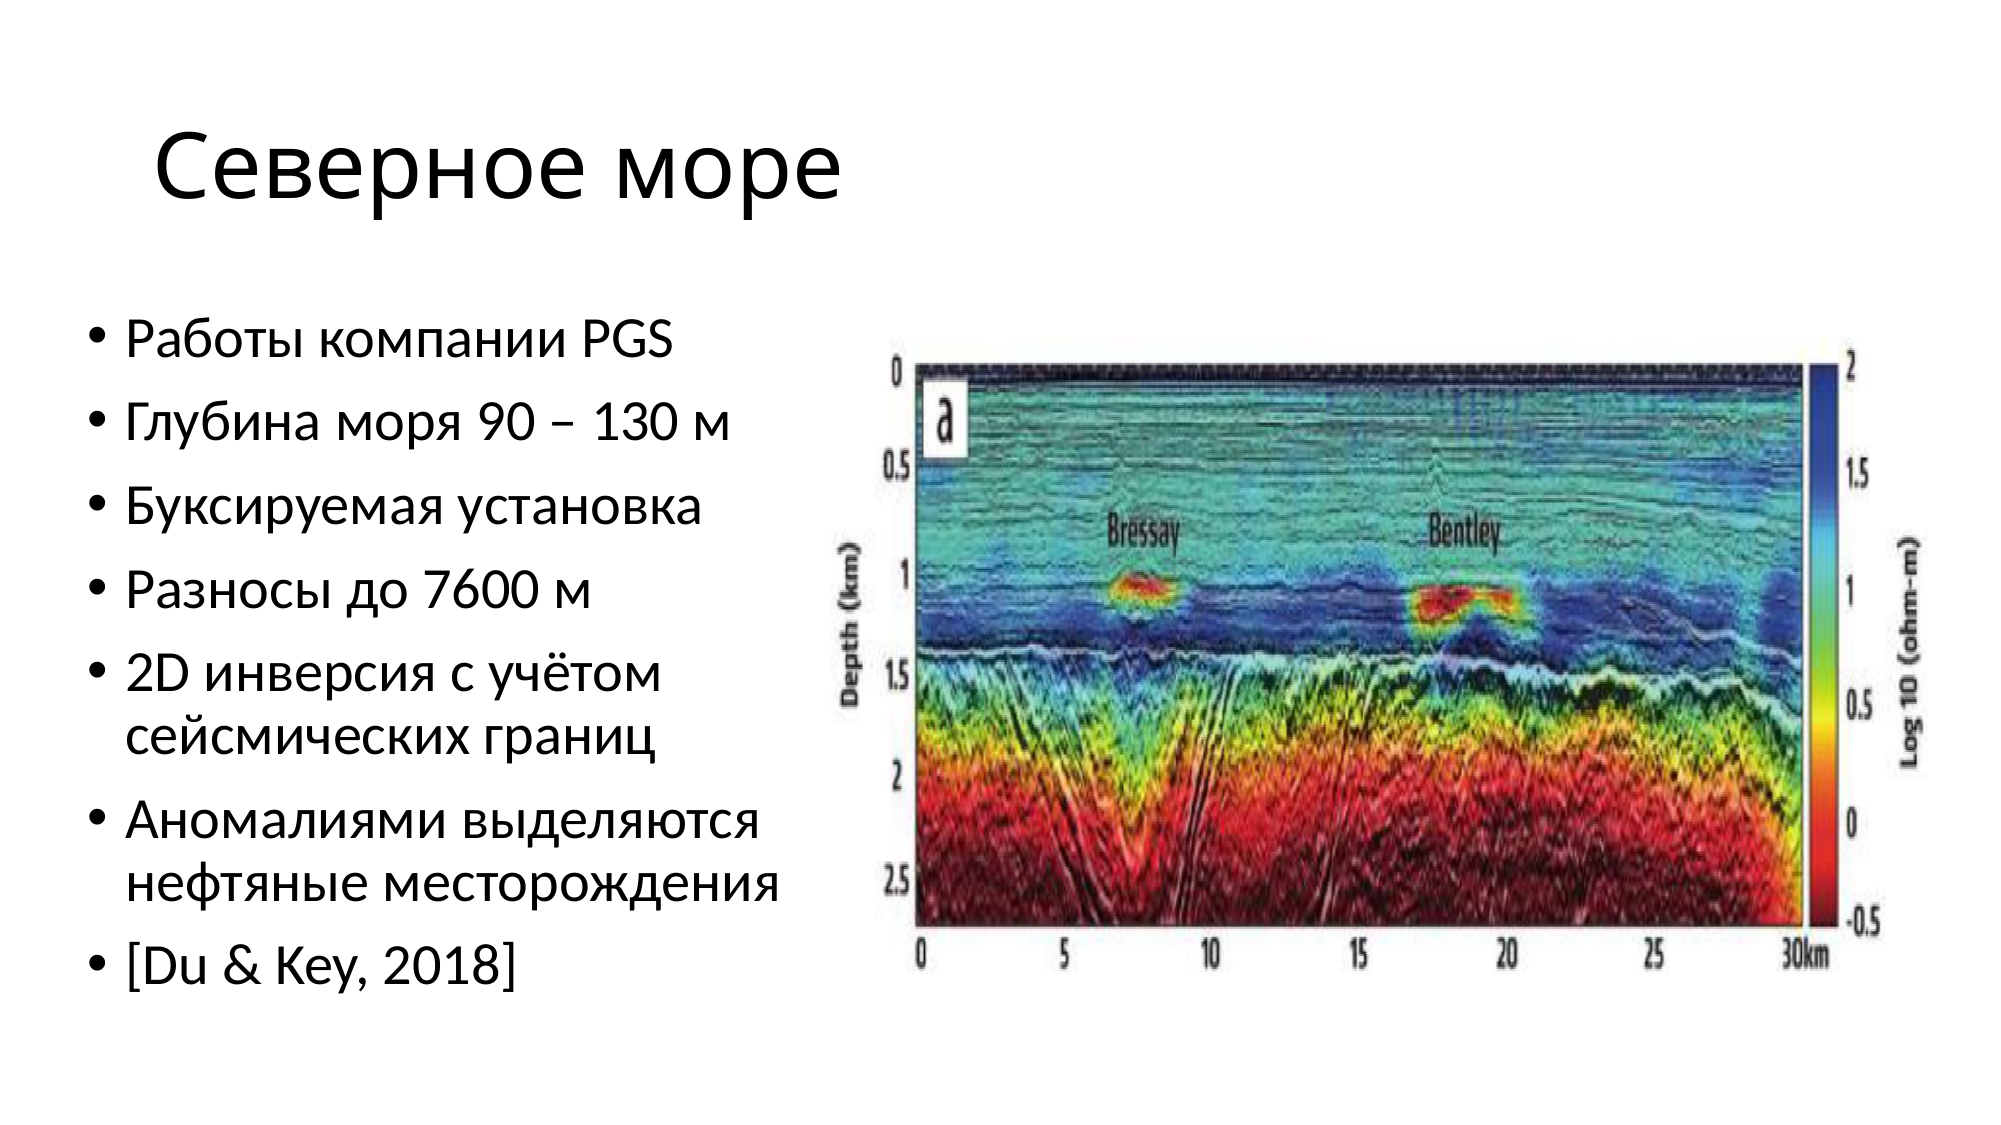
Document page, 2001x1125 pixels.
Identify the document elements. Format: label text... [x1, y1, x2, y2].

picture [831, 337, 1928, 983]
list Работы компании PGS Глубина моря 90 – 130 м Буксируемая установка Разносы до 7600 м 2D инверсия с учётом сейсмических границ Аномалиями выделяются нефтяные месторождения [Du & Key, 2018] [72, 299, 801, 1021]
title Северное море [137, 59, 1863, 278]
